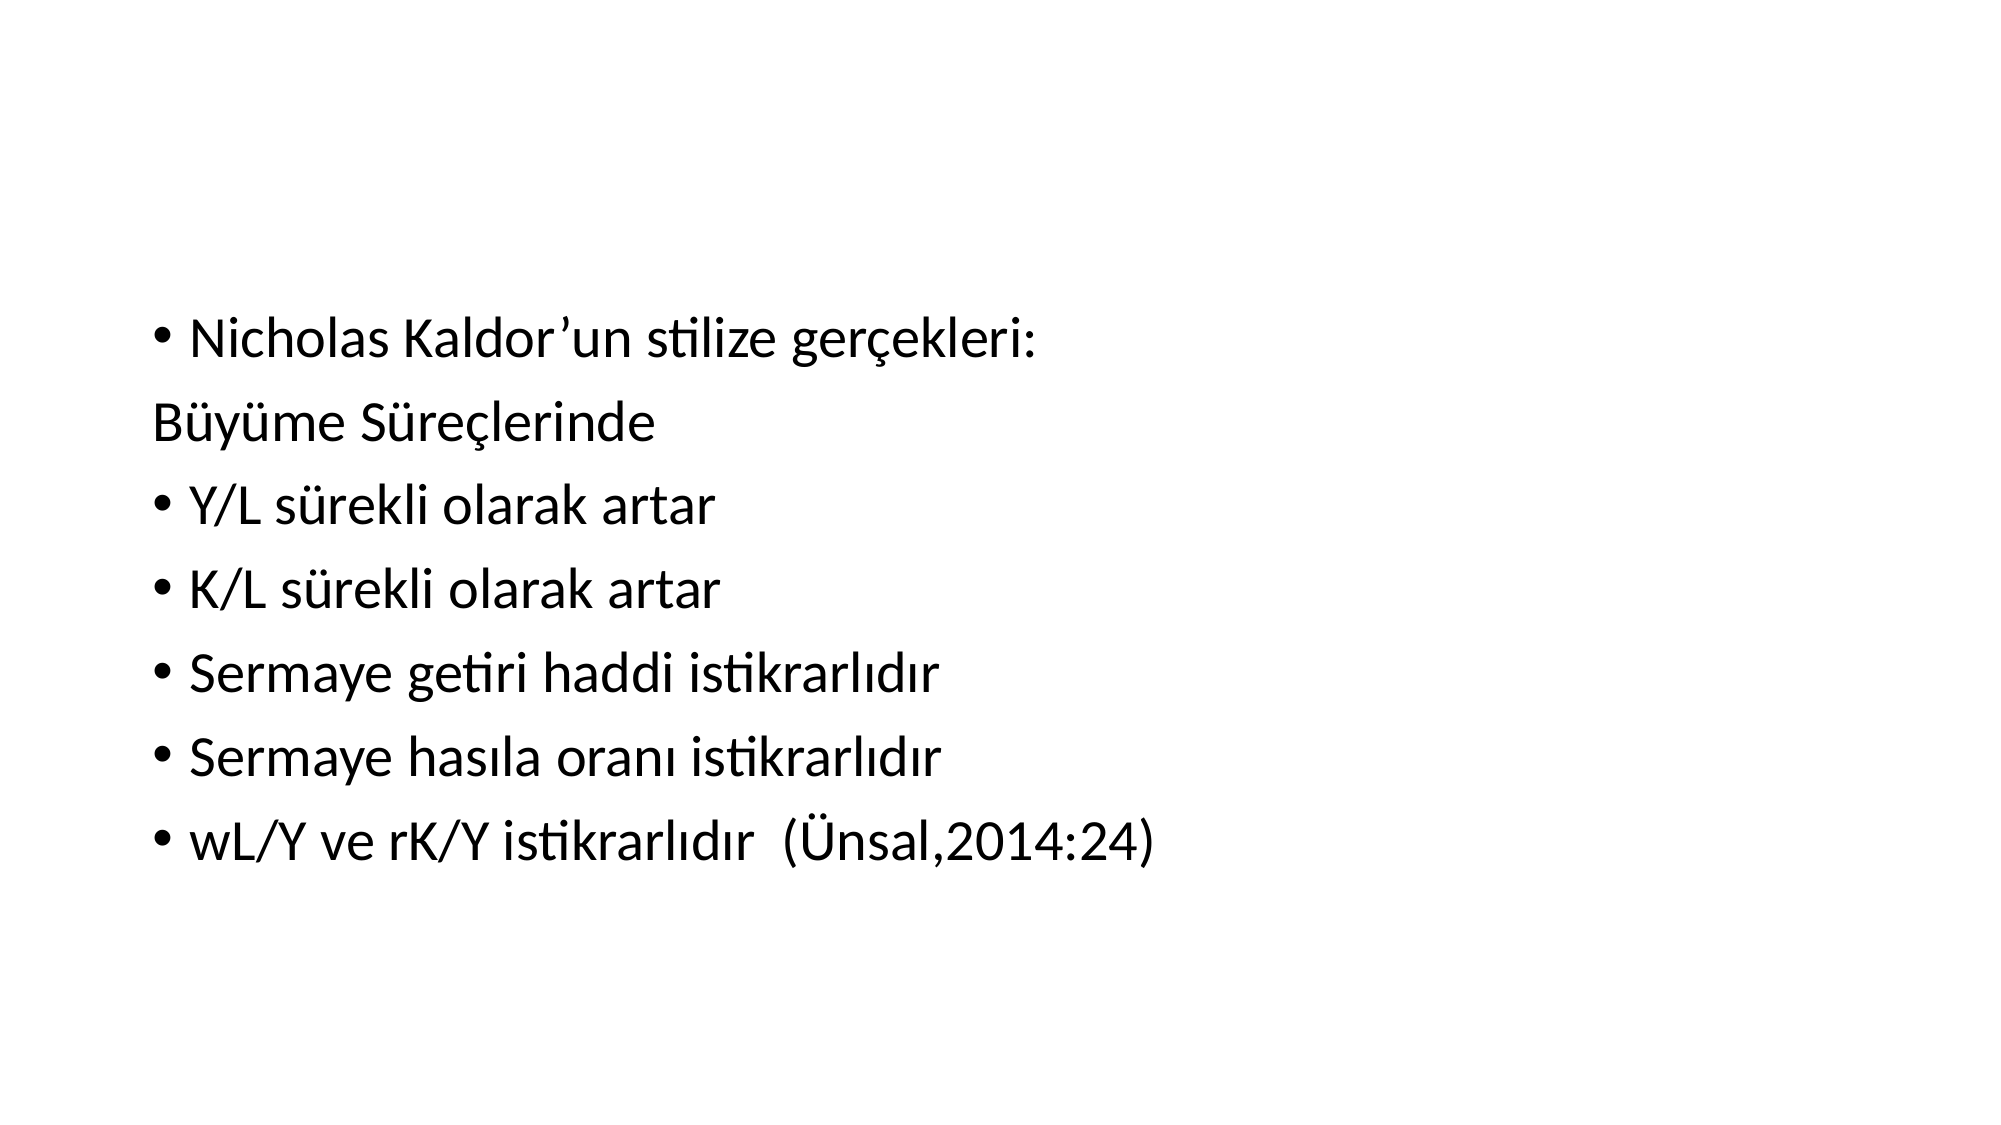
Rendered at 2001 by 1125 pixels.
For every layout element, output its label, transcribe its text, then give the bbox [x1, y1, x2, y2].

list Nicholas Kaldor’un stilize gerçekleri: Büyüme Süreçlerinde Y/L sürekli olarak artar K/L sürekli olarak artar Sermaye getiri haddi istikrarlıdır Sermaye hasıla oranı istikrarlıdır wL/Y ve rK/Y istikrarlıdır (Ünsal,2014:24) [137, 299, 1863, 1014]
